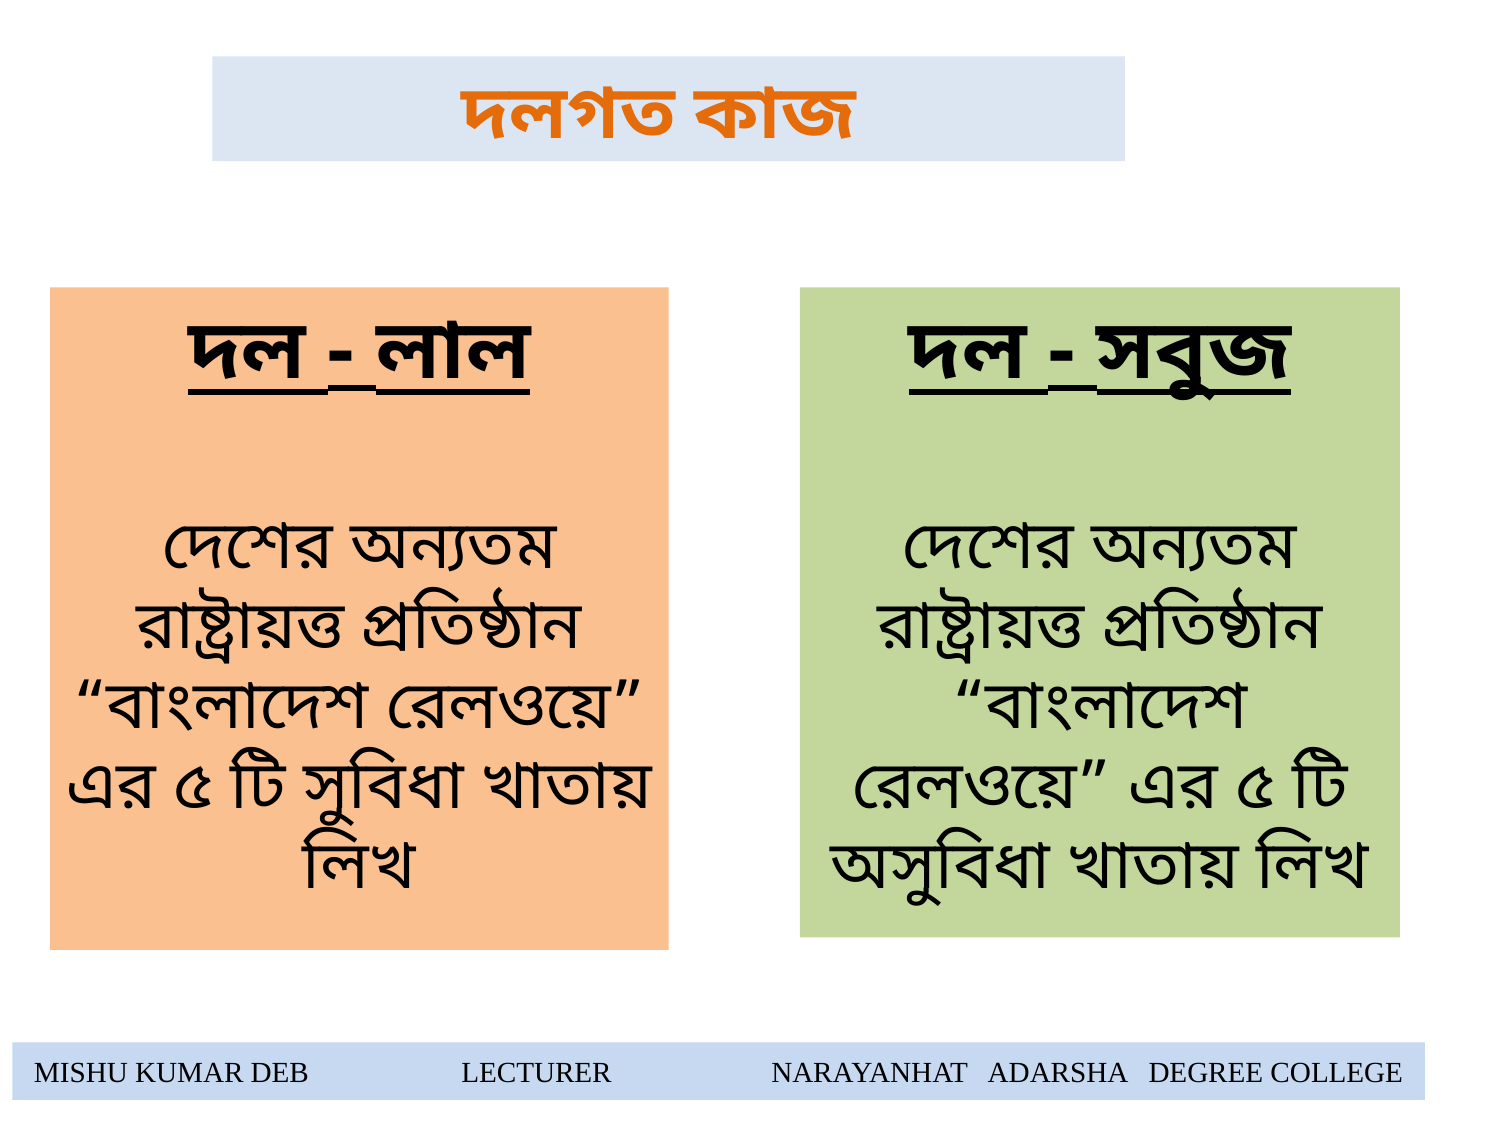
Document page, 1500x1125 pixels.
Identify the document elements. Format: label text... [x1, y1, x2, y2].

text_box MISHU KUMAR DEB LECTURER NARAYANHAT ADARSHA DEGREE COLLEGE [12, 1042, 1425, 1100]
text_box দল - সবুজ দেশের অন্যতম রাষ্ট্রায়ত্ত প্রতিষ্ঠান “বাংলাদেশ রেলওয়ে” এর ৫ টি অসুবিধা খাতায় লিখ [799, 287, 1400, 938]
list দল - লাল দেশের অন্যতম রাষ্ট্রায়ত্ত প্রতিষ্ঠান “বাংলাদেশ রেলওয়ে” এর ৫ টি সুবিধা খাতায় লিখ [50, 287, 669, 950]
text_box দলগত কাজ [212, 56, 1125, 162]
